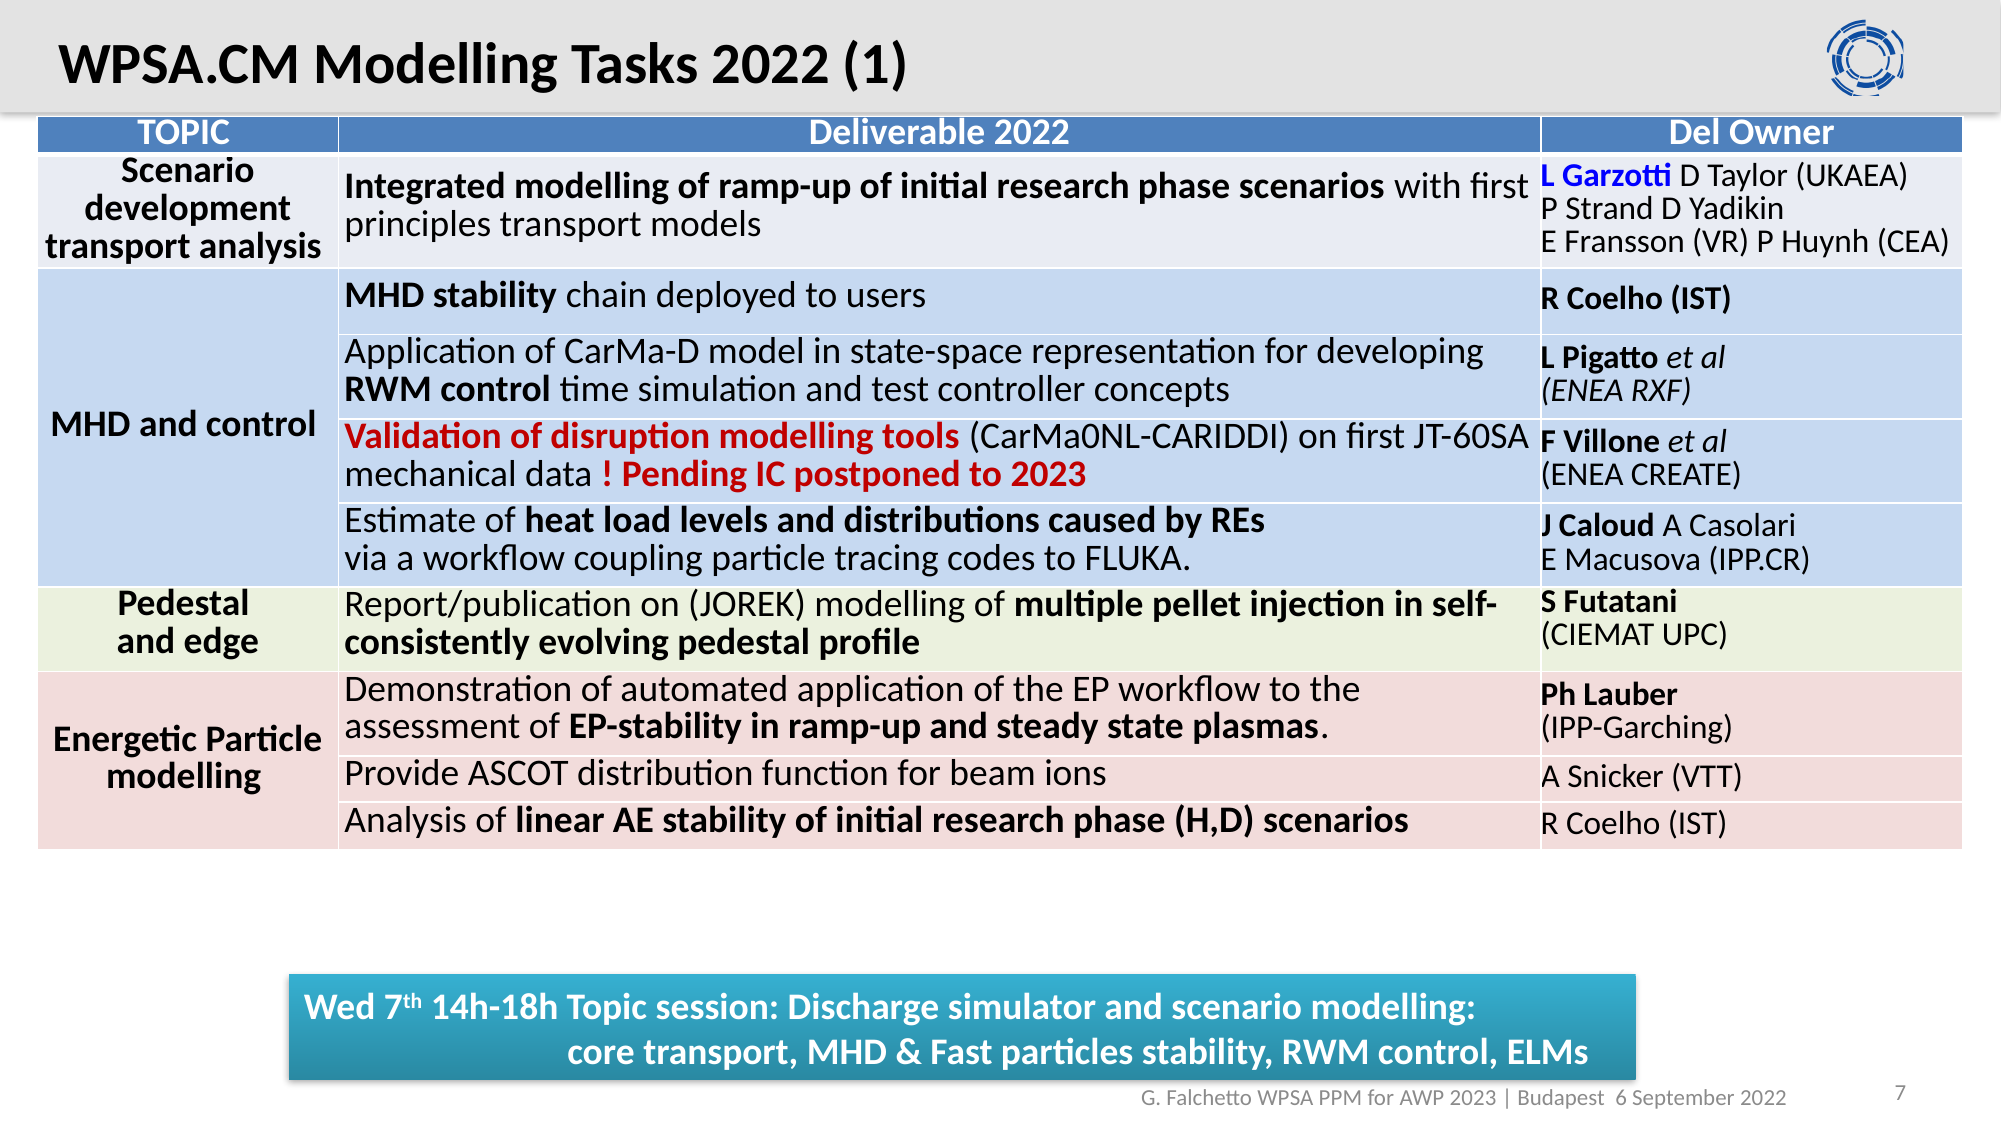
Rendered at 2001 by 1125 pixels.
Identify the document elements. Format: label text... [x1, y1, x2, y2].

table_cell F Villone et al (ENEA CREATE) [1542, 420, 1962, 502]
table_cell Report/publication on (JOREK) modelling of multiple pellet injection in self-consistently evolving pedestal profile [339, 588, 1540, 671]
table_cell L Pigatto et al (ENEA RXF) [1542, 335, 1962, 418]
title WPSA.CM Modelling Tasks 2022 (1) [43, 32, 1694, 108]
table_cell MHD and control [38, 269, 338, 586]
table_cell R Coelho (IST) [1542, 269, 1962, 334]
table_cell Analysis of linear AE stability of initial research phase (H,D) scenarios [339, 803, 1540, 849]
slide_number 7 [1803, 1070, 1922, 1104]
table_cell L Garzotti D Taylor (UKAEA) P Strand D Yadikin E Fransson (VR) P Huynh (CEA) [1542, 157, 1962, 267]
table_header Del Owner [1542, 117, 1962, 152]
footer G. Falchetto WPSA PPM for AWP 2023 | Budapest 6 September 2022 [962, 1075, 1804, 1125]
text_box Wed 7th 14h-18h Topic session: Discharge simulator and scenario modelling: core transport, MHD & Fast particles stability, RWM control, ELMs [289, 974, 1636, 1080]
table_cell Application of CarMa-D model in state-space representation for developing RWM control time simulation and test controller concepts [339, 335, 1540, 418]
table_cell S Futatani (CIEMAT UPC) [1542, 588, 1962, 671]
table_cell Estimate of heat load levels and distributions caused by REs via a workflow coupling particle tracing codes to FLUKA. [339, 504, 1540, 586]
table_cell Scenario development transport analysis [38, 157, 338, 267]
table_cell Energetic Particle modelling [38, 672, 338, 849]
table_cell Ph Lauber (IPP-Garching) [1542, 672, 1962, 755]
table_cell A Snicker (VTT) [1542, 757, 1962, 801]
table_cell J Caloud A Casolari E Macusova (IPP.CR) [1542, 504, 1962, 586]
table_cell MHD stability chain deployed to users [339, 269, 1540, 334]
table_cell Validation of disruption modelling tools (CarMa0NL-CARIDDI) on first JT-60SA mechanical data ! Pending IC postponed to 2023 [339, 420, 1540, 502]
table_cell Demonstration of automated application of the EP workflow to the assessment of EP-stability in ramp-up and steady state plasmas. [339, 672, 1540, 755]
table_header Deliverable 2022 [339, 117, 1540, 152]
table_cell Pedestal and edge [38, 588, 338, 671]
table_cell Provide ASCOT distribution function for beam ions [339, 757, 1540, 801]
table_cell Integrated modelling of ramp-up of initial research phase scenarios with first principles transport models [339, 157, 1540, 267]
table_cell R Coelho (IST) [1542, 803, 1962, 849]
table_header TOPIC [38, 117, 338, 152]
